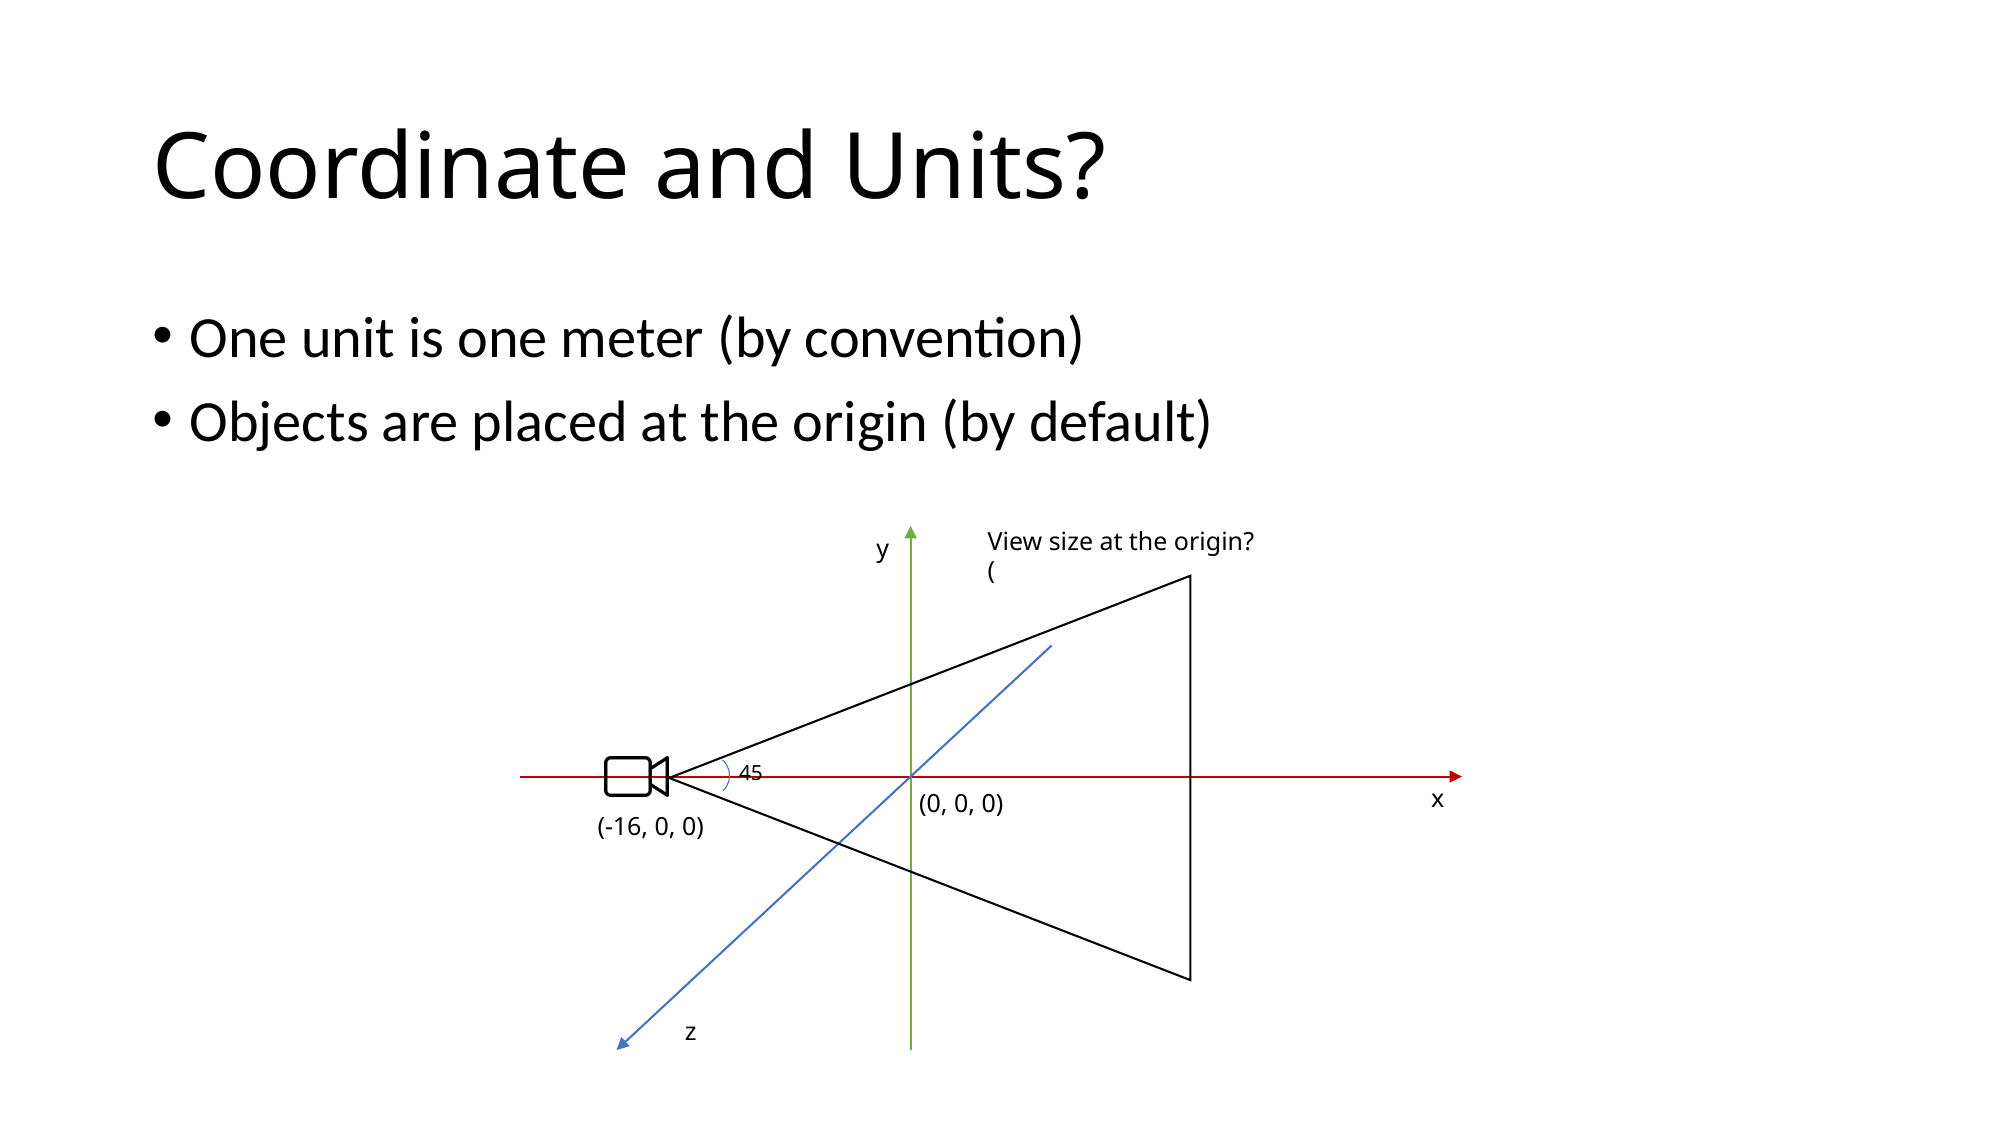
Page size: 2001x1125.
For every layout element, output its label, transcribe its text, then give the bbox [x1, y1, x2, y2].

text_box (-16, 0, 0) [582, 802, 616, 848]
text_box [1008, 574, 1192, 776]
picture [604, 744, 669, 809]
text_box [616, 645, 1052, 1050]
list One unit is one meter (by convention) Objects are placed at the origin (by default) [137, 299, 1863, 1014]
text_box [1052, 777, 1192, 982]
text_box x [1416, 777, 1459, 821]
text_box y [861, 525, 905, 570]
title Coordinate and Units? [137, 59, 1863, 278]
